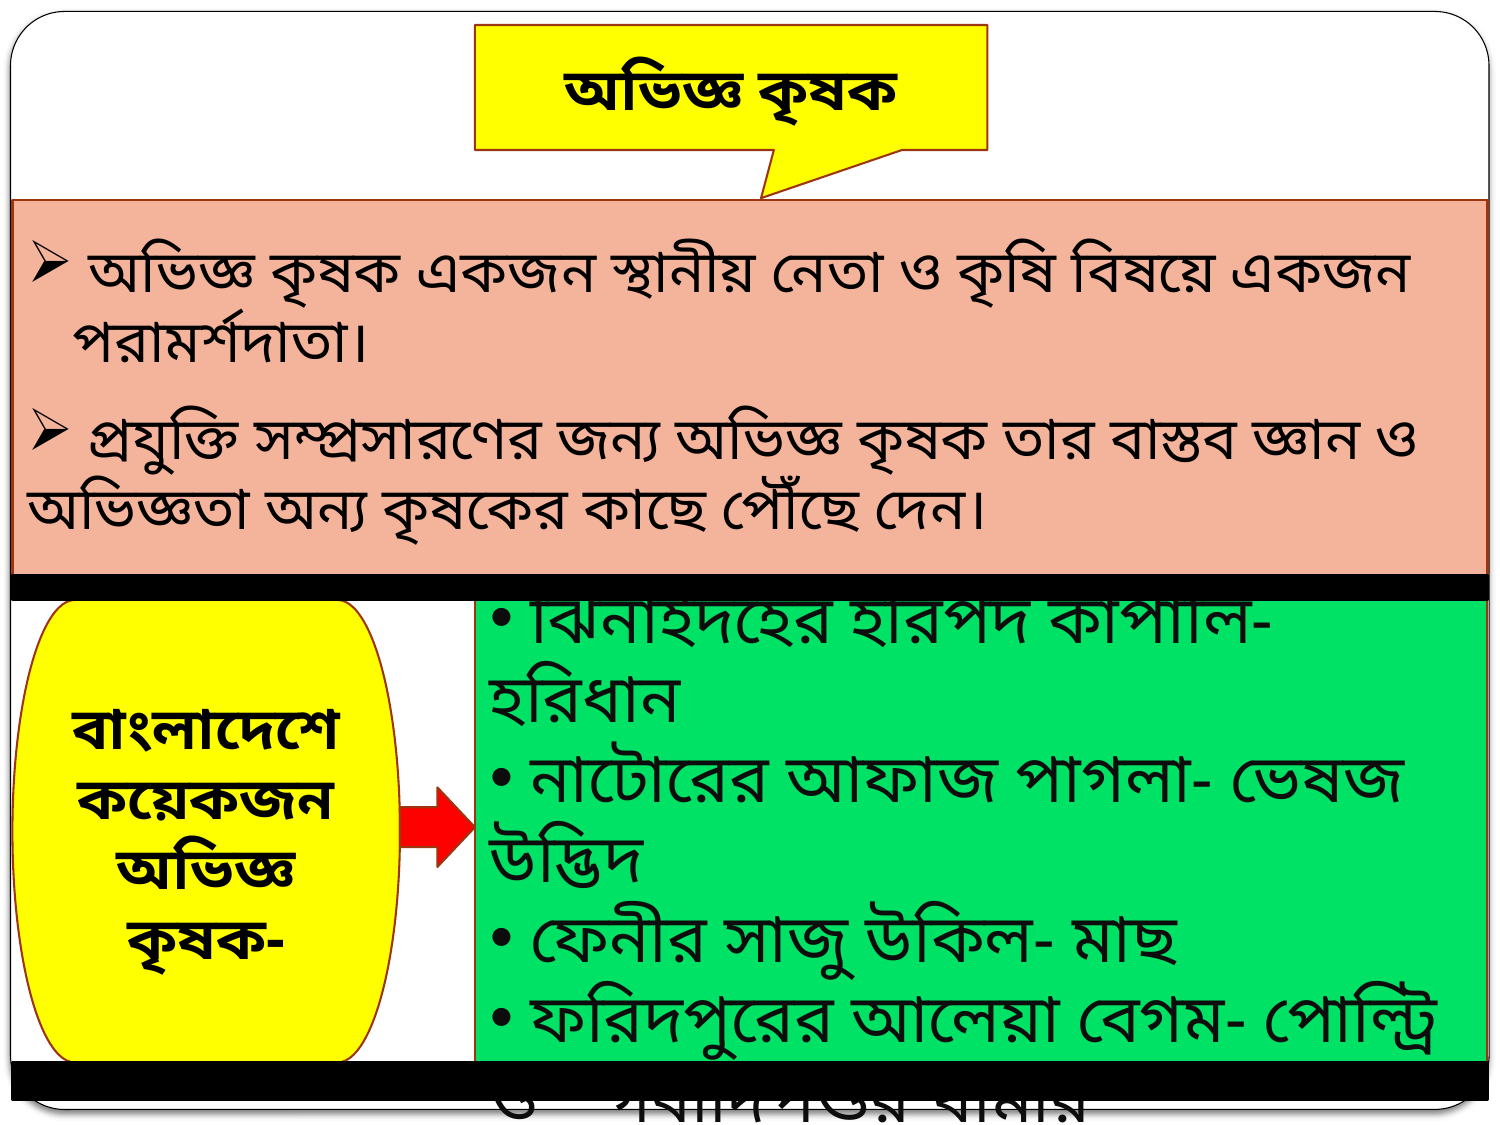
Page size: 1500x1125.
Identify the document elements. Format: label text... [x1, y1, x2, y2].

text_box ঝিনাইদহের হরিপদ কাপালি- হরিধান নাটোরের আফাজ পাগলা- ভেষজ উদ্ভিদ ফেনীর সাজু উকিল- মাছ ফরিদপুরের আলেয়া বেগম- পোল্ট্রি ও গবাদিপশুর খামার [474, 601, 1488, 1061]
text_box [398, 786, 476, 868]
text_box অভিজ্ঞ কৃষক একজন স্থানীয় নেতা ও কৃষি বিষয়ে একজন পরামর্শদাতা। প্রযুক্তি সম্প্রসারণের জন্য অভিজ্ঞ কৃষক তার বাস্তব জ্ঞান ও অভিজ্ঞতা অন্য কৃষকের কাছে পৌঁছে দেন। [11, 199, 1489, 574]
text_box [11, 1061, 1489, 1101]
text_box বাংলাদেশে কয়েকজন অভিজ্ঞ কৃষক- [11, 601, 401, 1061]
text_box [11, 574, 1489, 601]
text_box অভিজ্ঞ কৃষক [473, 23, 989, 199]
